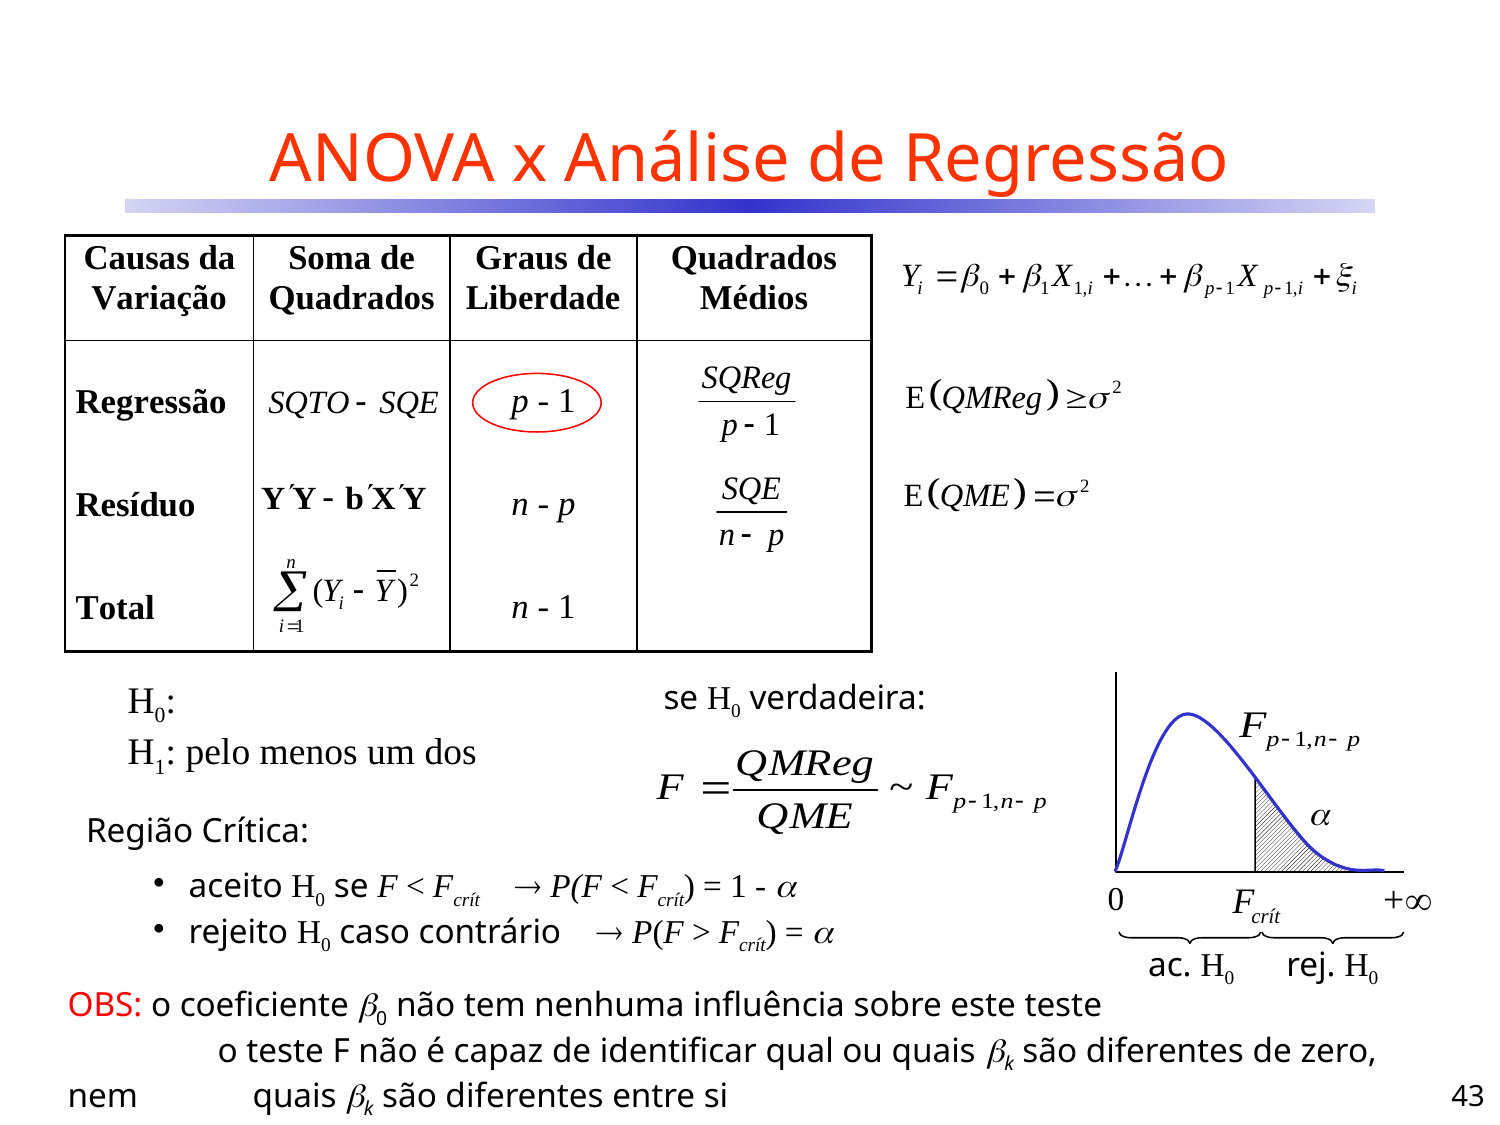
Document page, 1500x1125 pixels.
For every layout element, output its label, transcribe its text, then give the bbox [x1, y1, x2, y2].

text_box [921, 471, 1097, 526]
text_box se H0 verdadeira: [648, 668, 950, 729]
text_box OBS: o coeficiente 0 não tem nenhuma influência sobre este teste o teste F não é capaz de identificar qual ou quais k são diferentes de zero, nem quais k são diferentes entre si [53, 975, 1447, 1125]
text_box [921, 253, 1365, 306]
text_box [1118, 936, 1404, 992]
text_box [49, 233, 916, 681]
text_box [71, 801, 1010, 953]
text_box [1092, 671, 1448, 928]
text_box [648, 739, 1056, 844]
text_box ANOVA x Análise de Regressão [0, 97, 1500, 213]
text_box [921, 372, 1129, 428]
slide_number 43 [1447, 1049, 1500, 1125]
